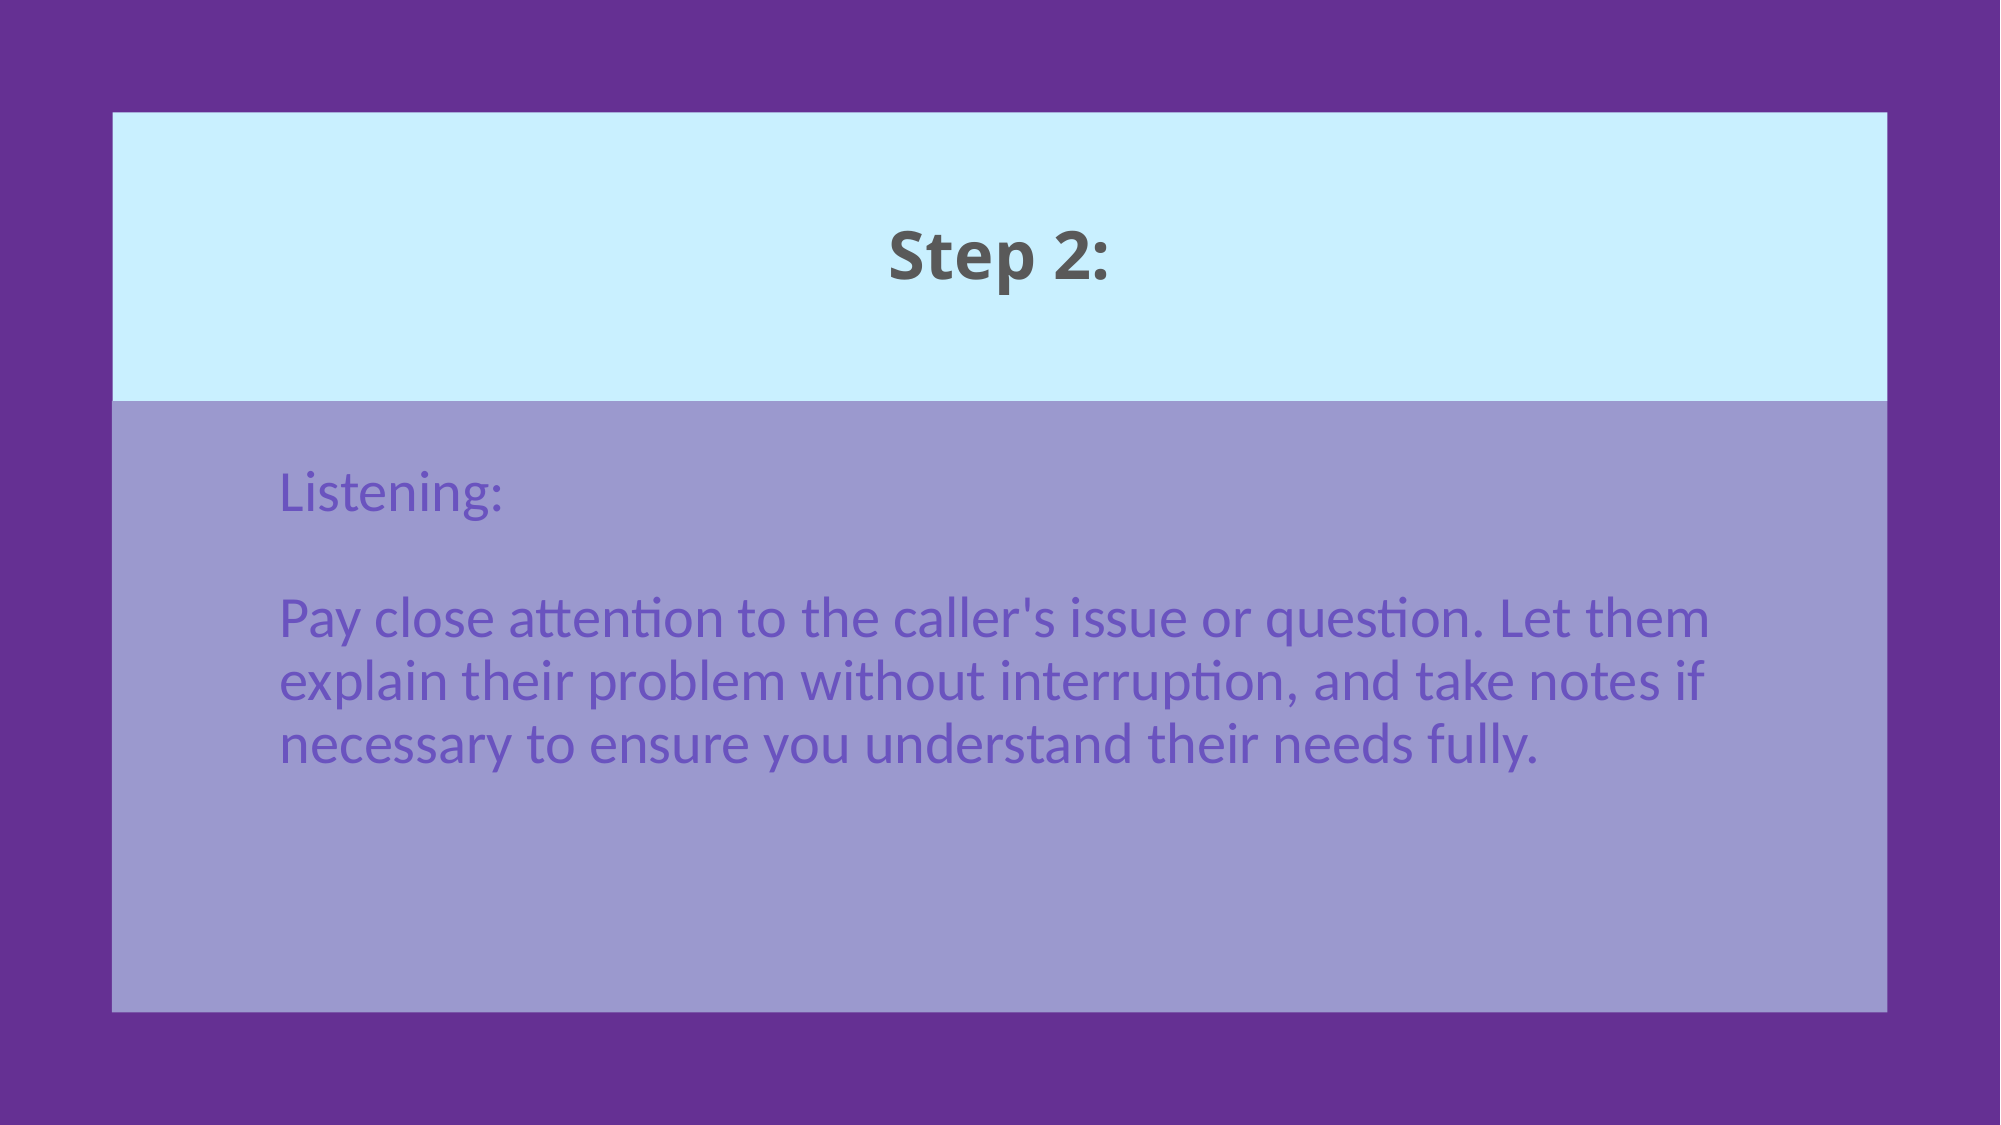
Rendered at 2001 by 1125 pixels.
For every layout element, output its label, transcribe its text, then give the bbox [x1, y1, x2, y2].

text_box [111, 111, 1888, 400]
text_box [0, 0, 2000, 1125]
title Step 2: [265, 175, 1735, 341]
text_box [111, 400, 1888, 1013]
list Listening: Pay close attention to the caller's issue or question. Let them explain their problem without interruption, and take notes if necessary to ensure you understand their needs fully. [265, 454, 1735, 919]
